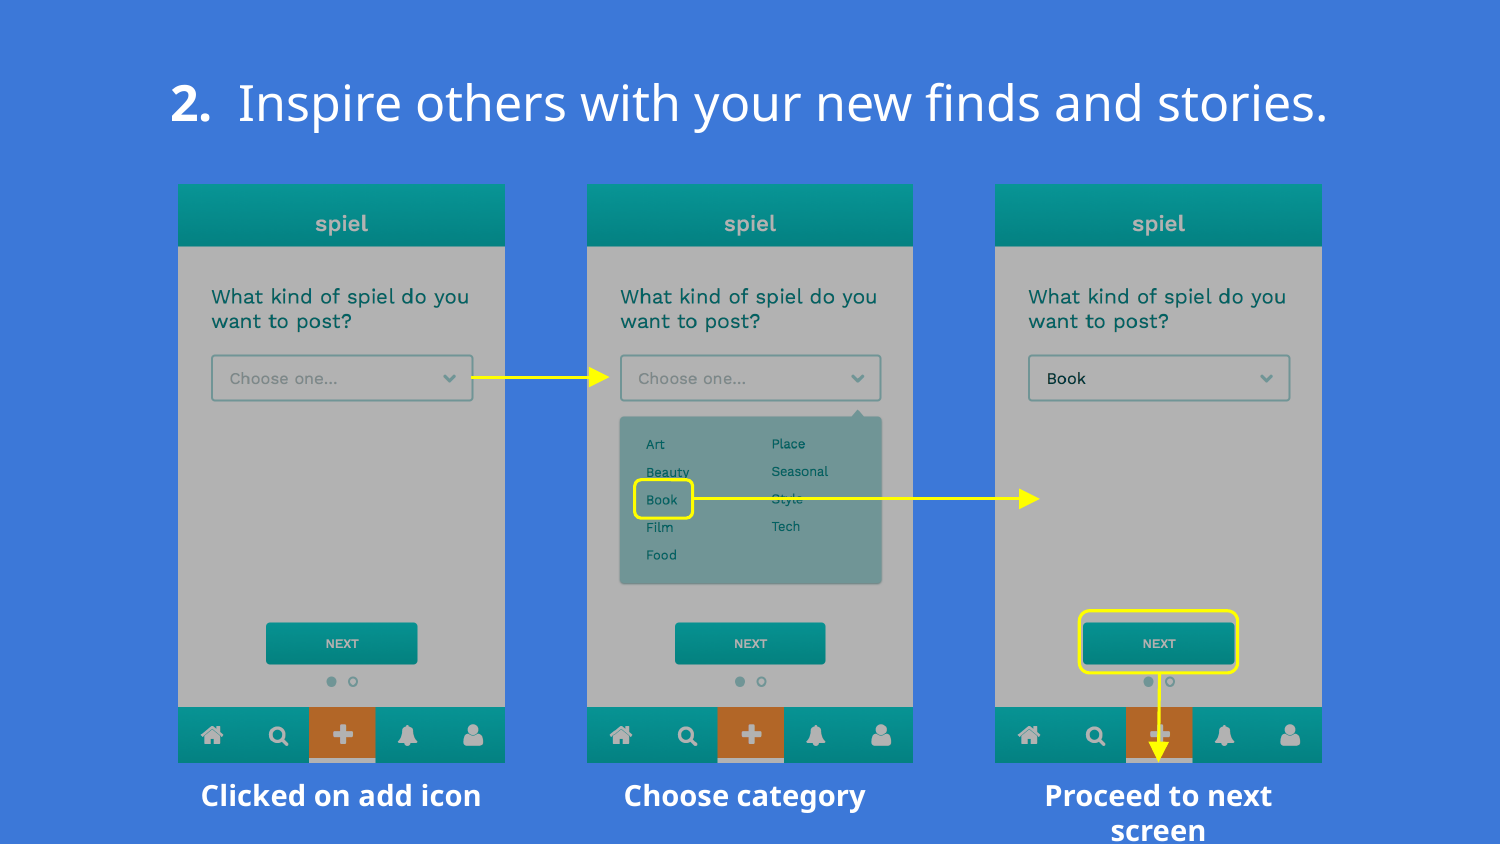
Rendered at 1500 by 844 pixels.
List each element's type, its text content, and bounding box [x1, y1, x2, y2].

text_box Proceed to next screen [990, 764, 1327, 823]
text_box Choose category [577, 762, 913, 823]
picture [178, 184, 505, 763]
picture [587, 184, 913, 763]
text_box 2. Inspire others with your new finds and stories. [89, 56, 1410, 156]
picture [995, 184, 1322, 763]
text_box Clicked on add icon [173, 764, 510, 823]
